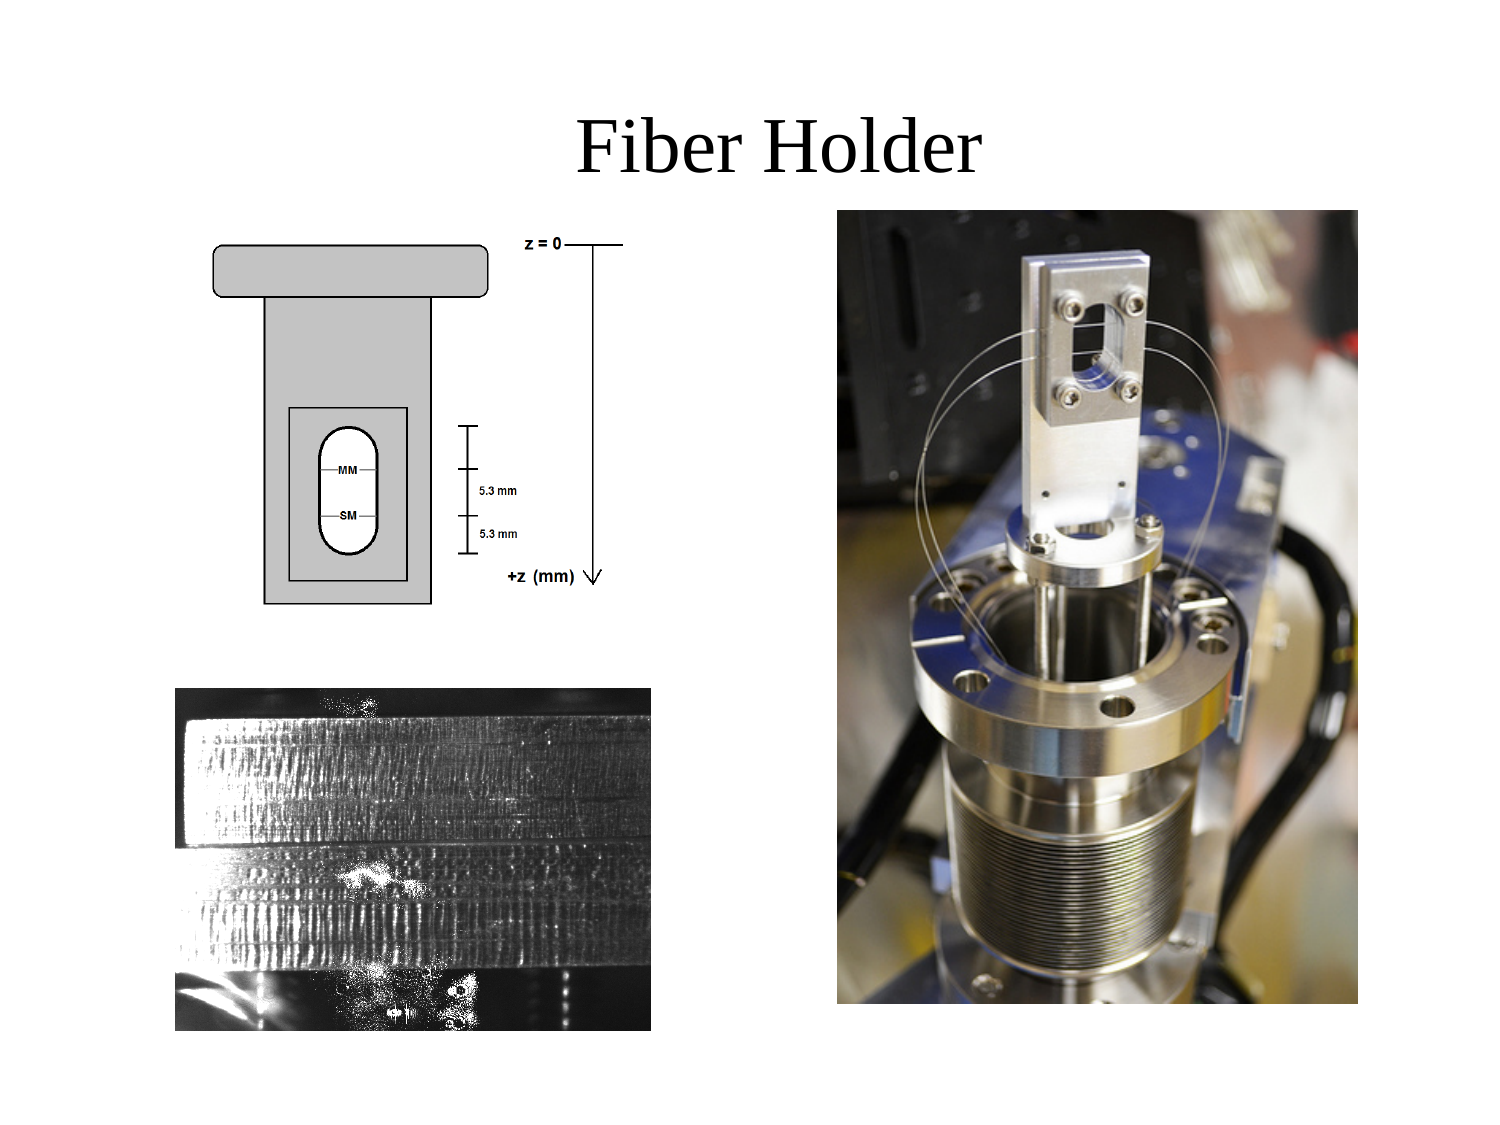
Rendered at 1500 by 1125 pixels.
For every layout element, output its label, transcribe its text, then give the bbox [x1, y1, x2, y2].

title Fiber Holder [175, 29, 1383, 252]
picture [837, 210, 1359, 1004]
picture [196, 219, 628, 616]
picture [175, 687, 651, 1032]
